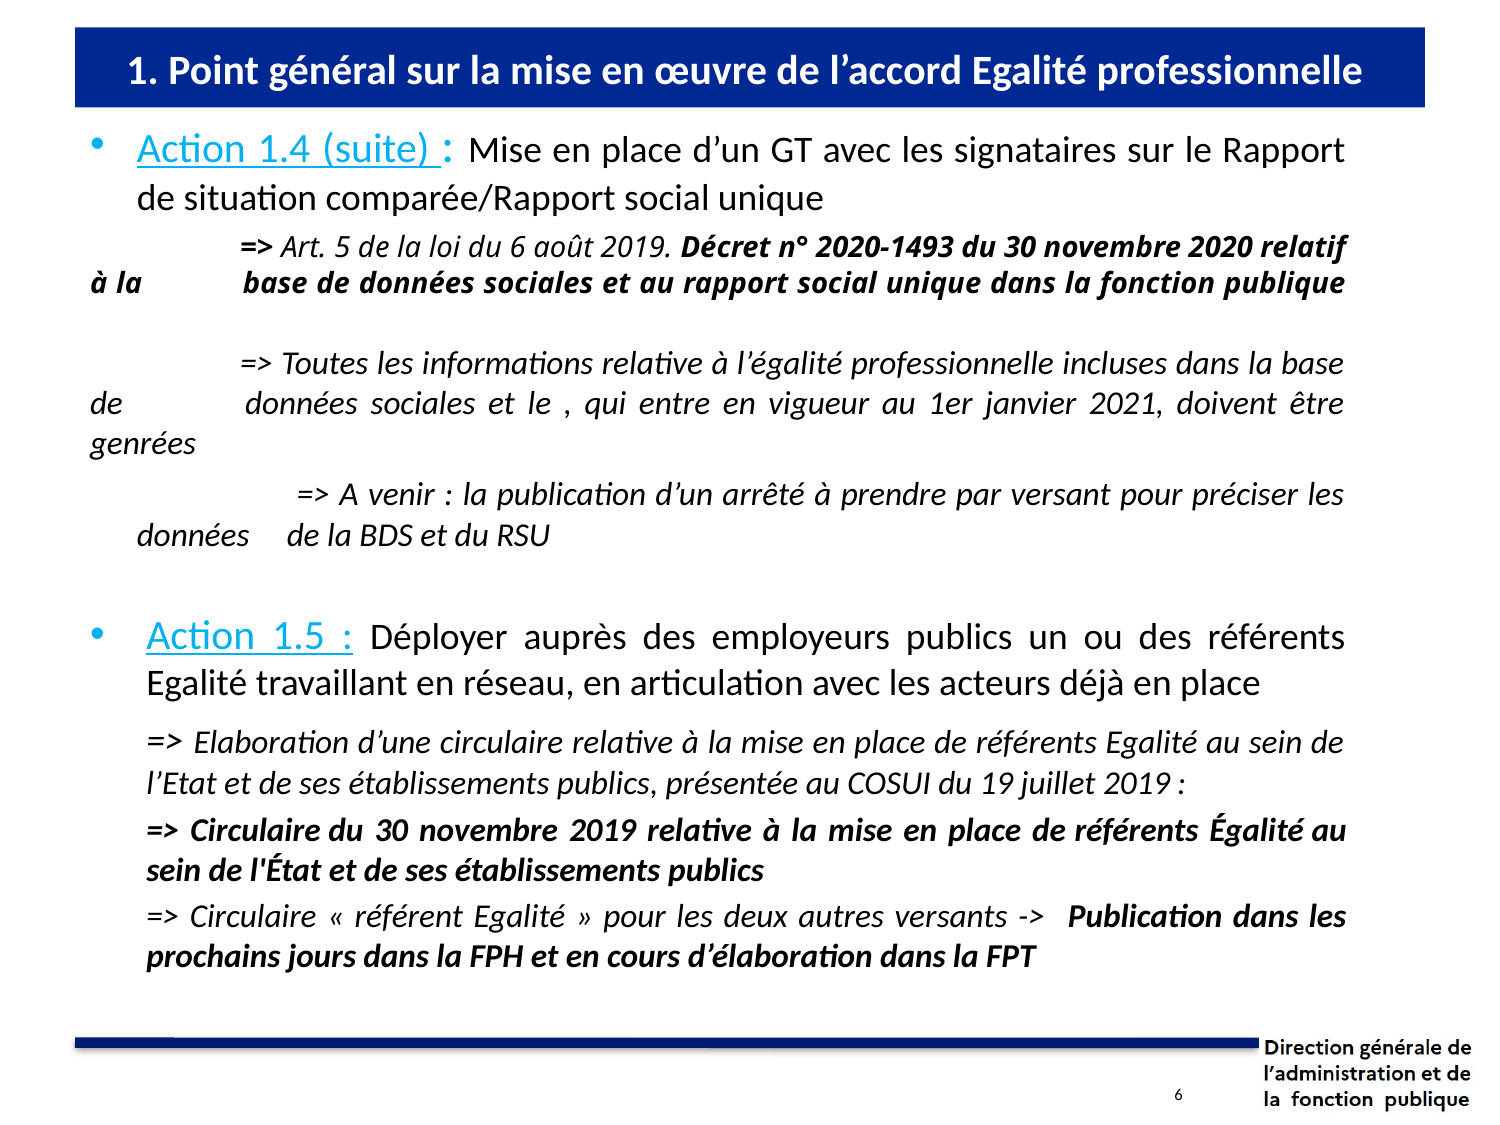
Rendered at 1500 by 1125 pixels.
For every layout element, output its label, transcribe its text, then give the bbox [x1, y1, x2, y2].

list Action 1.4 (suite) : Mise en place d’un GT avec les signataires sur le Rapport de situation comparée/Rapport social unique => Art. 5 de la loi du 6 août 2019. Décret n° 2020-1493 du 30 novembre 2020 relatif à la base de données sociales et au rapport social unique dans la fonction publique => Toutes les informations relative à l’égalité professionnelle incluses dans la base de données sociales et le , qui entre en vigueur au 1er janvier 2021, doivent être genrées => A venir : la publication d’un arrêté à prendre par versant pour préciser les données de la BDS et du RSU Action 1.5 : Déployer auprès des employeurs publics un ou des référents Egalité travaillant en réseau, en articulation avec les acteurs déjà en place => Elaboration d’une circulaire relative à la mise en place de référents Egalité au sein de l’Etat et de ses établissements publics, présentée au COSUI du 19 juillet 2019 : => Circulaire du 30 novembre 2019 relative à la mise en place de référents Égalité au sein de l'État et de ses établissements publics => Circulaire « référent Egalité » pour les deux autres versants -> Publication dans les prochains jours dans la FPH et en cours d’élaboration dans la FPT [75, 105, 1362, 1041]
picture [1259, 1032, 1477, 1117]
title 1. Point général sur la mise en œuvre de l’accord Egalité professionnelle [75, 27, 1425, 108]
